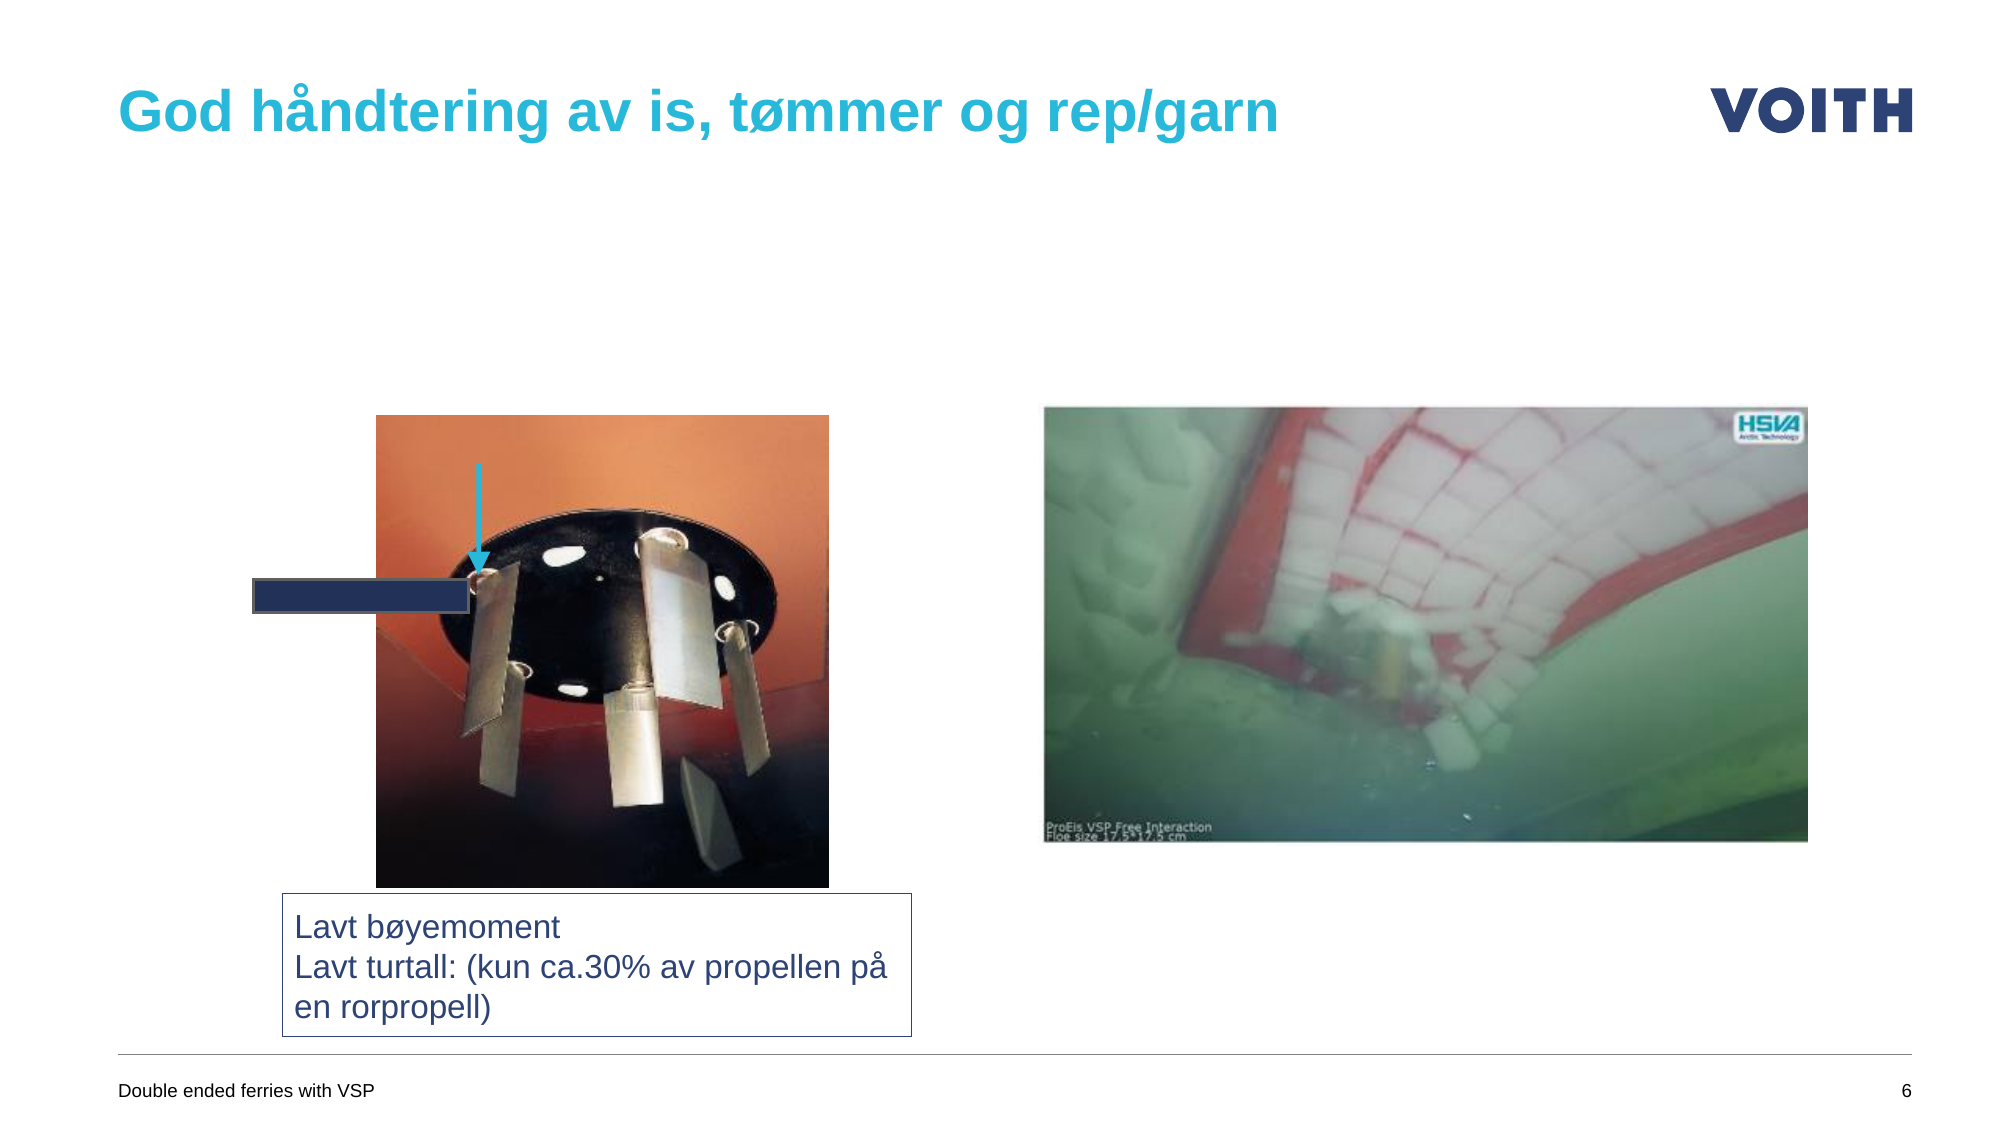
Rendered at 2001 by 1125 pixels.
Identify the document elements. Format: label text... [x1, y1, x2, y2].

slide_number 6 [1764, 1078, 1913, 1109]
text_box [253, 579, 373, 613]
picture [376, 415, 829, 888]
footer Double ended ferries with VSP [118, 1078, 1598, 1109]
picture [1038, 403, 1808, 847]
title God håndtering av is, tømmer og rep/garn [118, 79, 1598, 221]
text_box Lavt bøyemoment Lavt turtall: (kun ca.30% av propellen på en rorpropell) [282, 893, 912, 1037]
